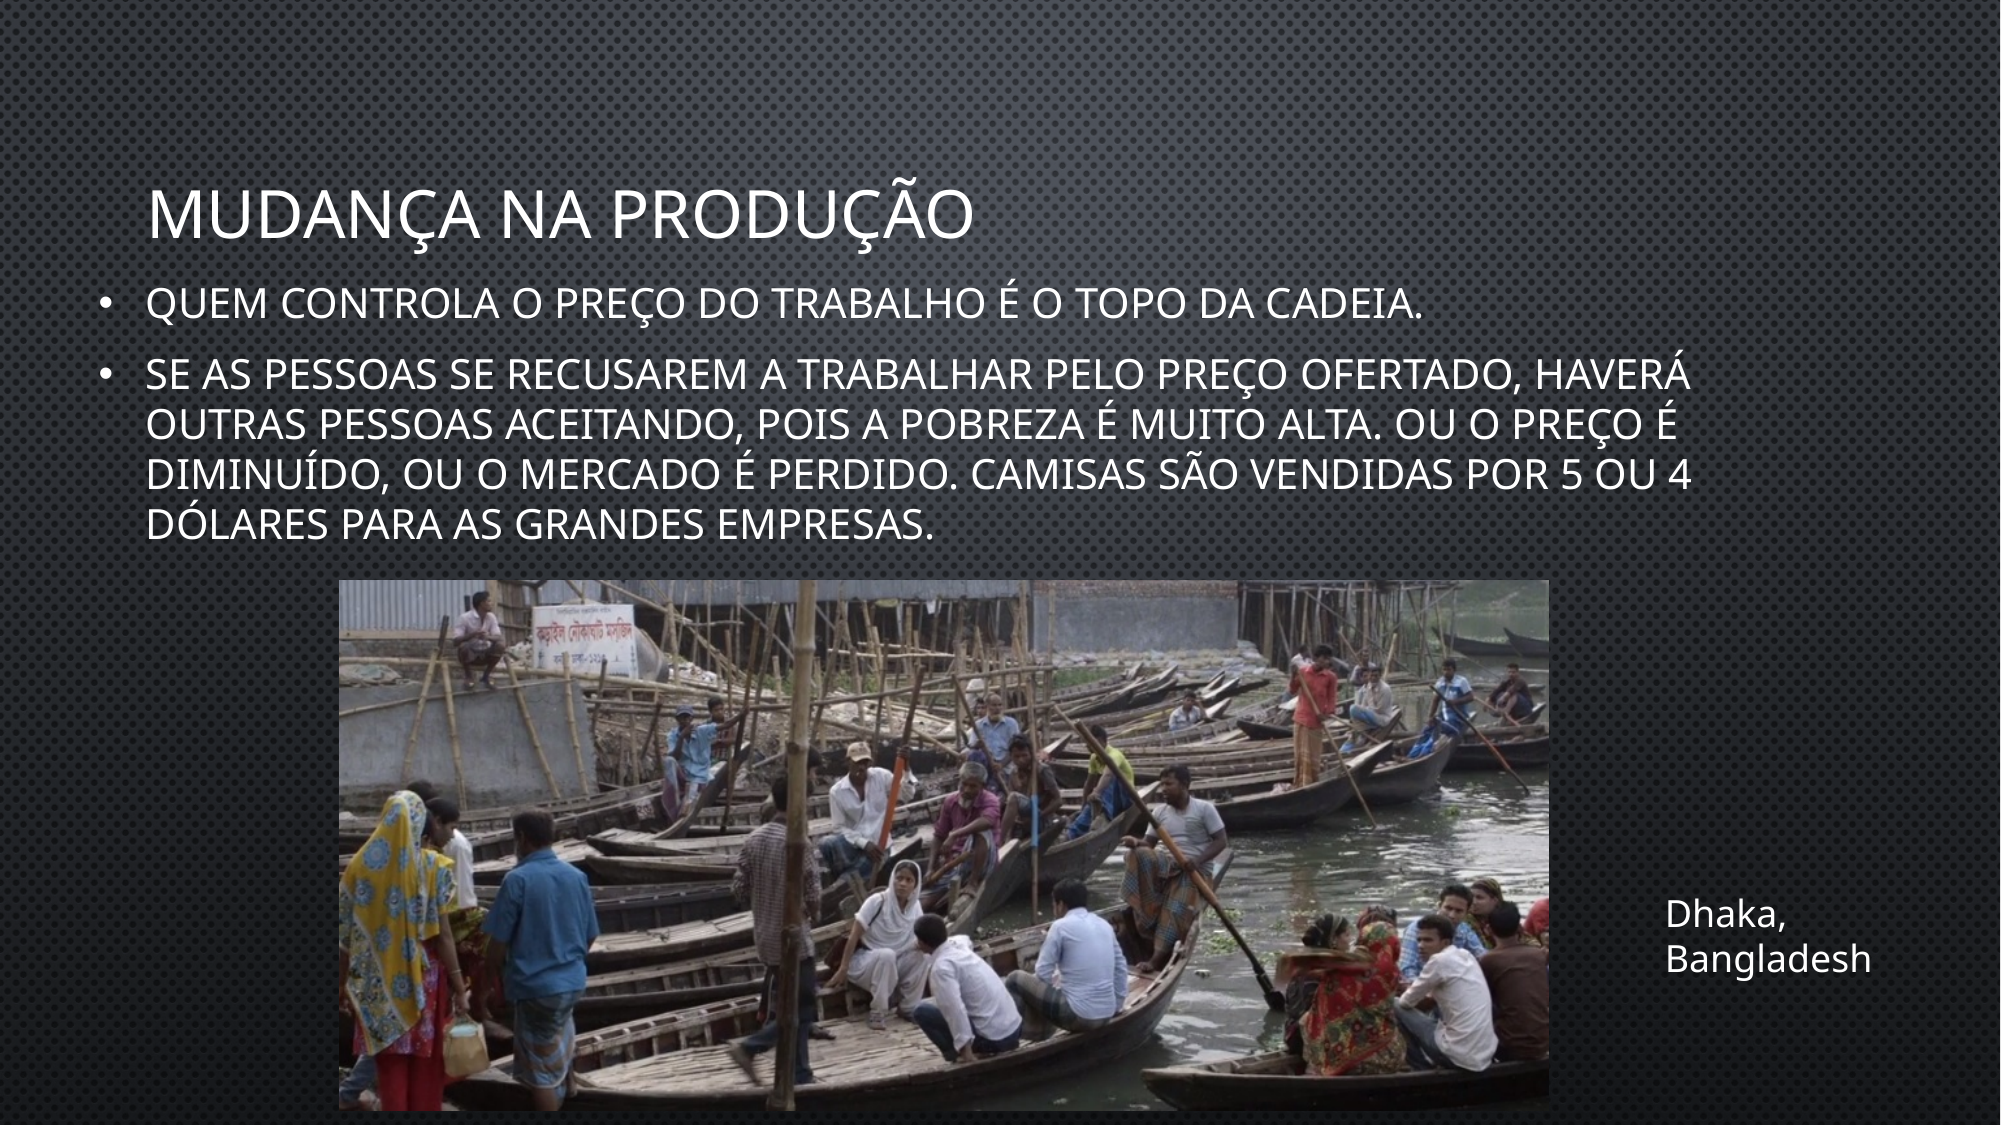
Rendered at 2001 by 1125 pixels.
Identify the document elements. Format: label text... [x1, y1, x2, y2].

text_box Dhaka, Bangladesh [1649, 883, 1898, 988]
list Quem controla o preço do trabalho é o topo da cadeia. Se as pessoas se recusarem a trabalhar pelo preço ofertado, haverá outras pessoas aceitando, pois a pobreza é muito alta. Ou o preço é diminuído, ou o mercado é perdido. Camisas são vendidas por 5 ou 4 dólares para as grandes empresas. [83, 156, 1709, 669]
picture [339, 580, 1549, 1111]
title Mudança na produção [131, 56, 1757, 369]
